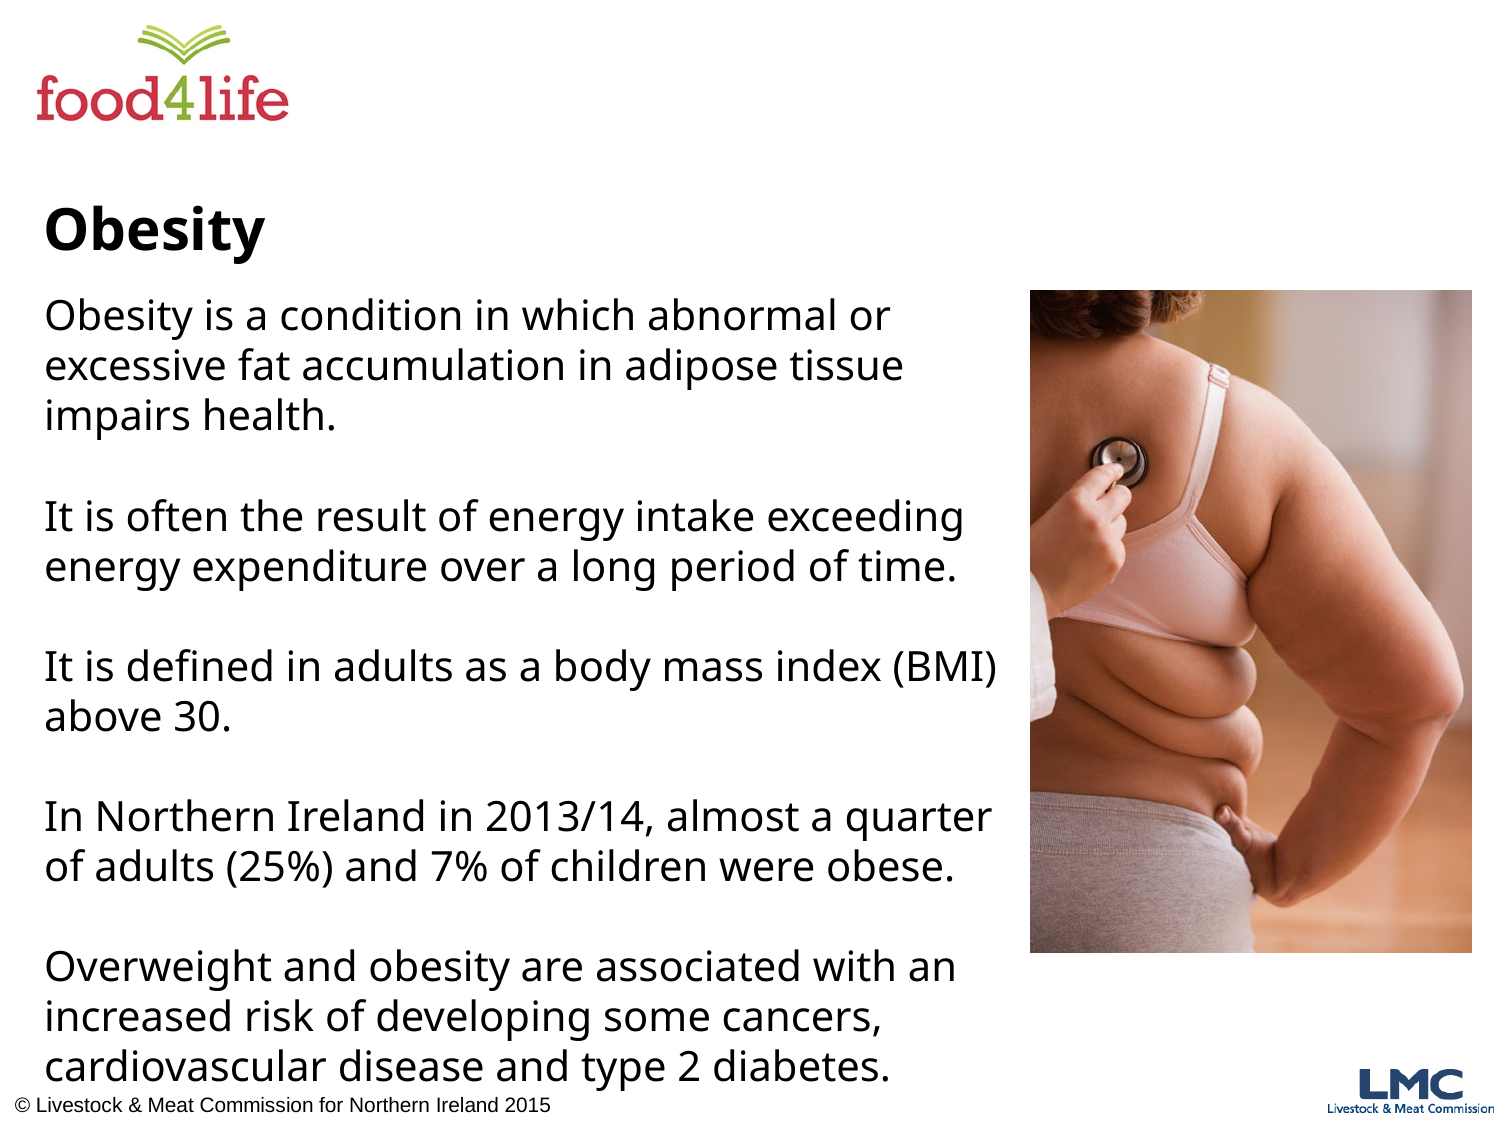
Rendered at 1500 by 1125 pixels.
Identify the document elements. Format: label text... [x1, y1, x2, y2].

picture [1030, 290, 1472, 953]
text_box Obesity is a condition in which abnormal or excessive fat accumulation in adipose tissue impairs health. It is often the result of energy intake exceeding energy expenditure over a long period of time. It is defined in adults as a body mass index (BMI) above 30. In Northern Ireland in 2013/14, almost a quarter of adults (25%) and 7% of children were obese. Overweight and obesity are associated with an increased risk of developing some cancers, cardiovascular disease and type 2 diabetes. [29, 281, 1031, 1097]
picture [1328, 1058, 1494, 1125]
text_box Obesity [28, 184, 419, 270]
picture [17, 7, 310, 136]
text_box © Livestock & Meat Commission for Northern Ireland 2015 [0, 1084, 632, 1125]
